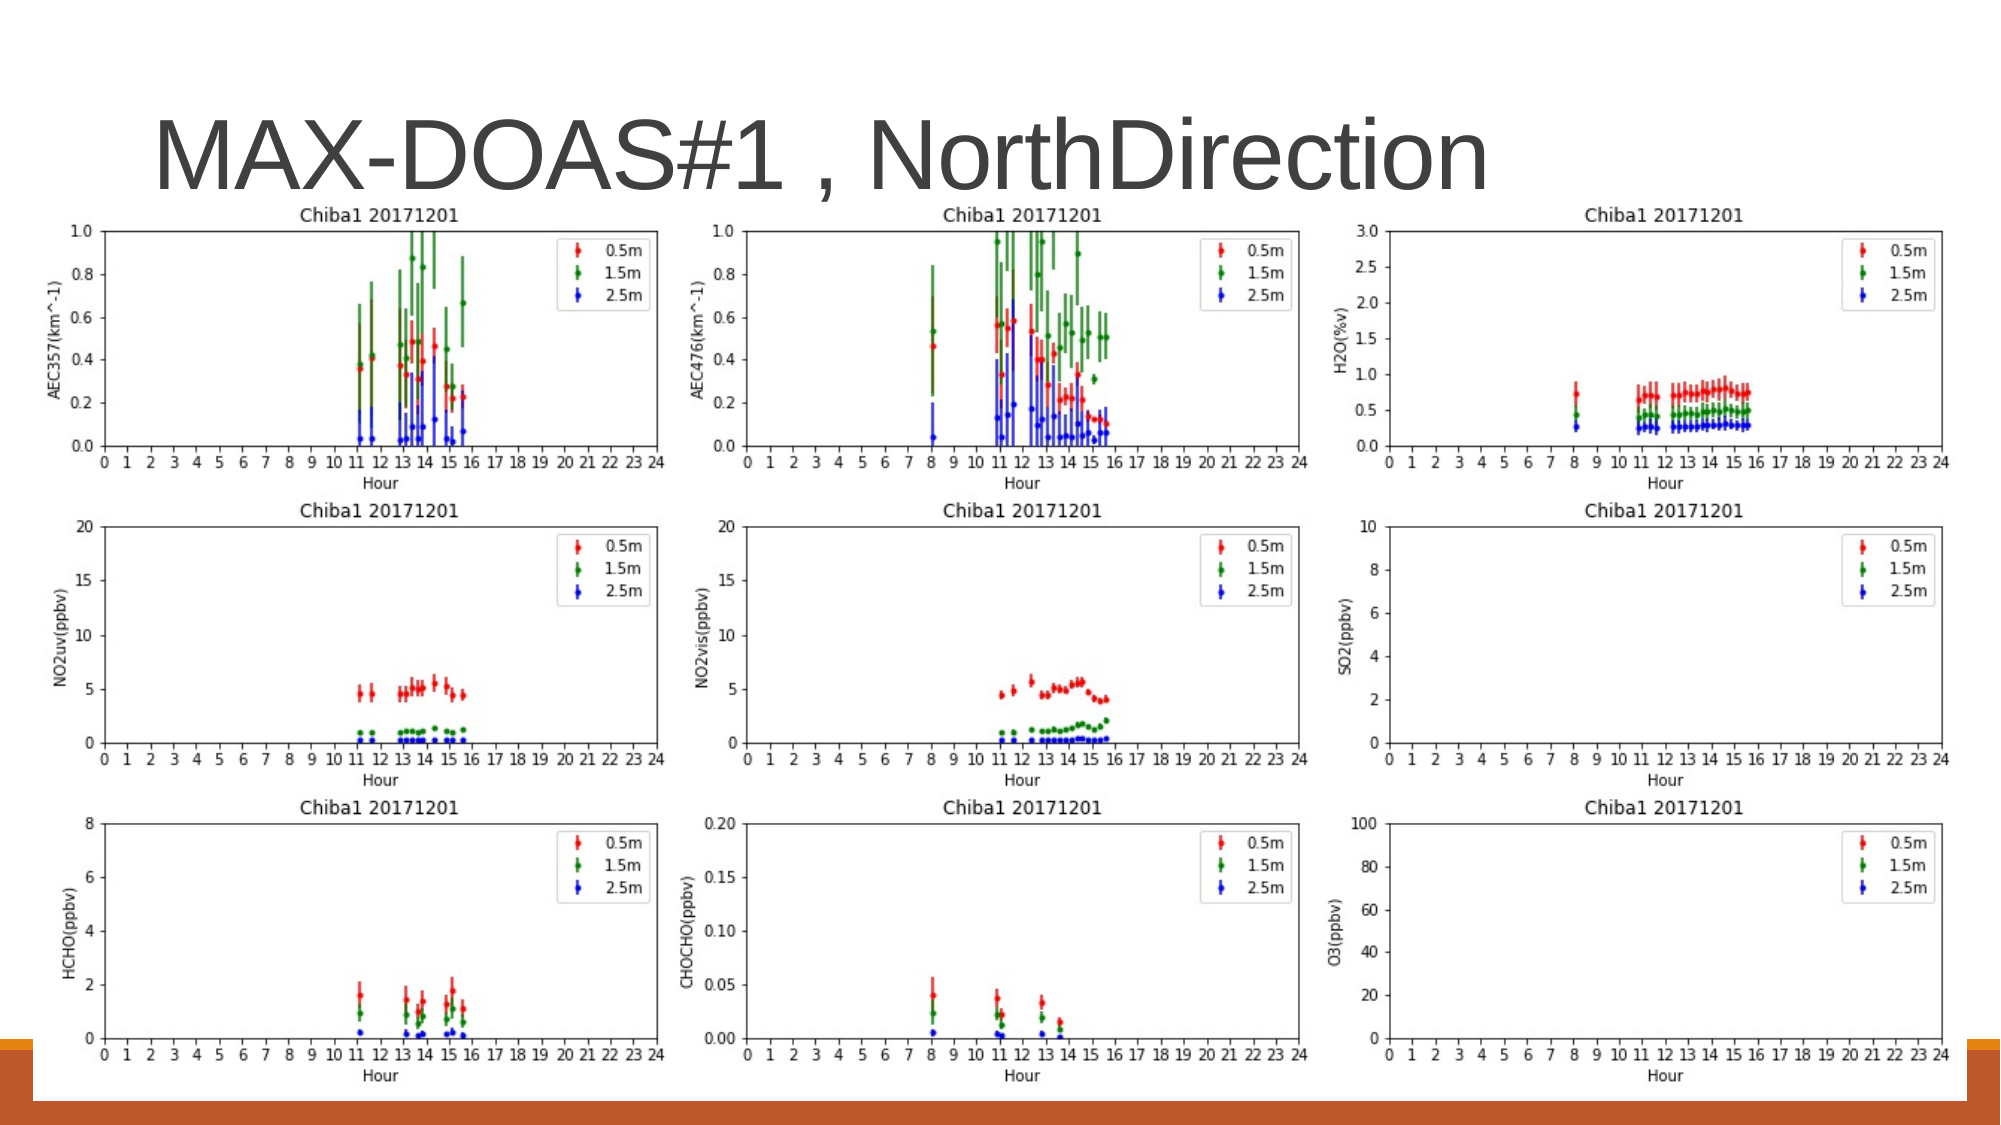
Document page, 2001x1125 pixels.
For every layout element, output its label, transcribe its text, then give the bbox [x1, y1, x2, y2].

title MAX-DOAS#1 , NorthDirection [137, 0, 1863, 130]
picture [33, 133, 1967, 1101]
